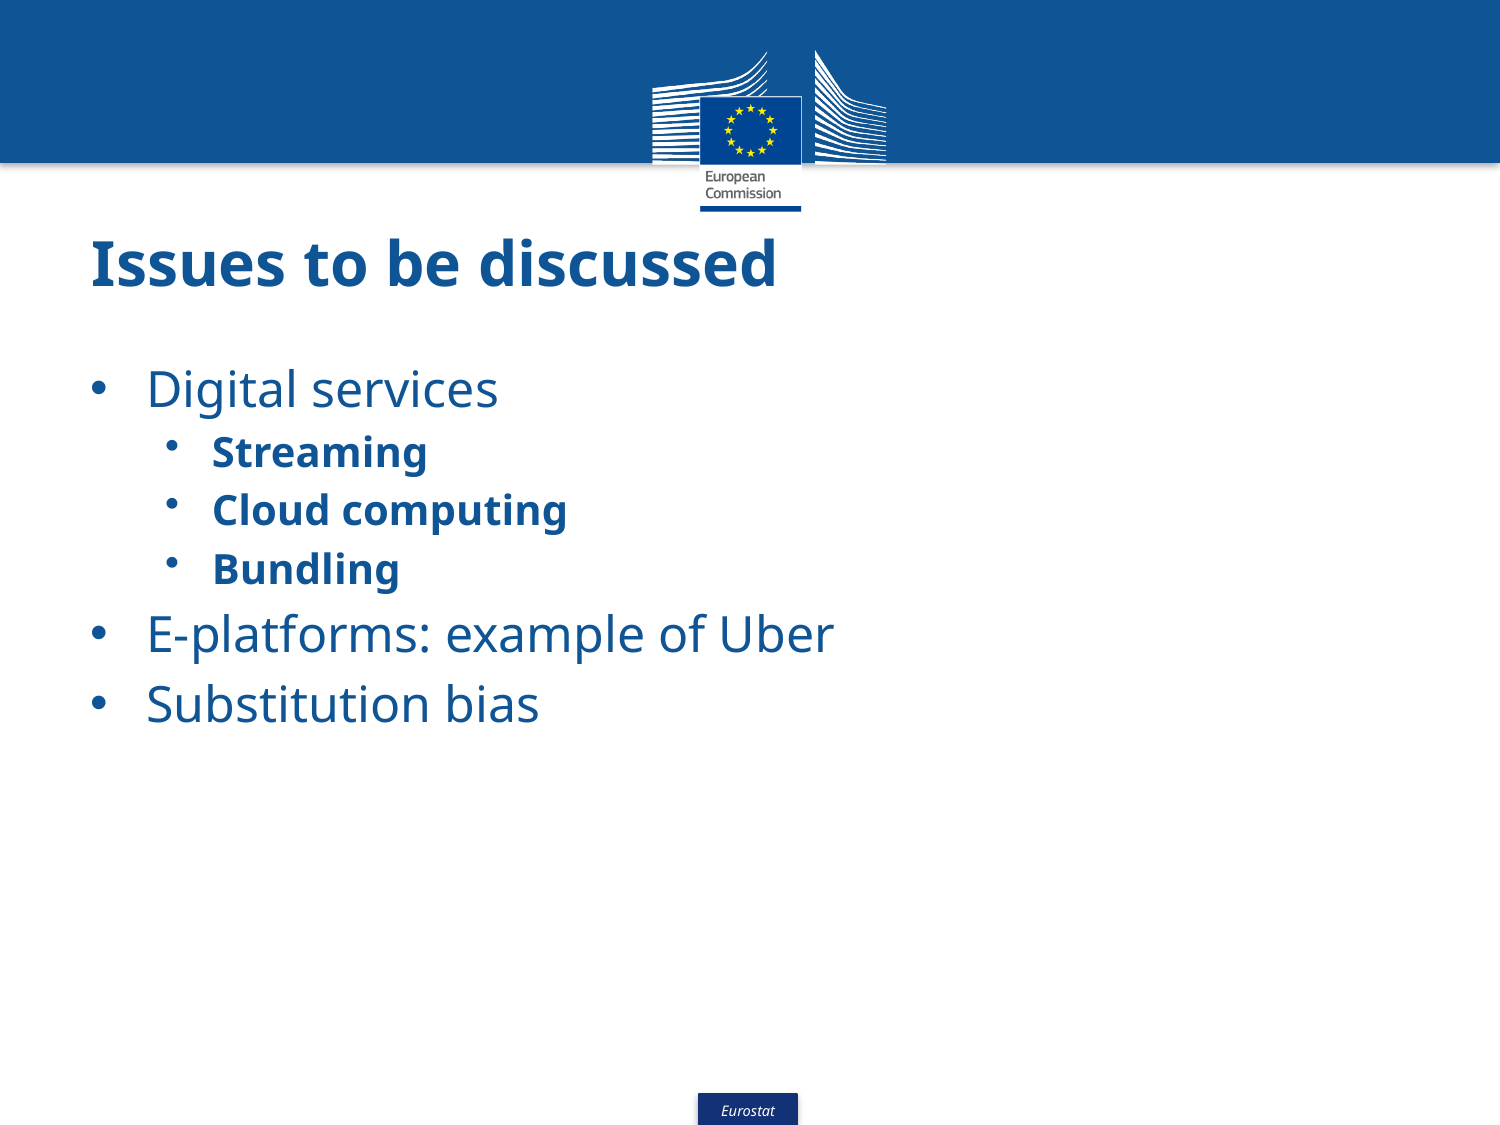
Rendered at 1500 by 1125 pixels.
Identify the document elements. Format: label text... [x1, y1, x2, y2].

title Issues to be discussed [76, 184, 1427, 339]
list Digital services Streaming Cloud computing Bundling E-platforms: example of Uber Substitution bias [75, 349, 1425, 946]
